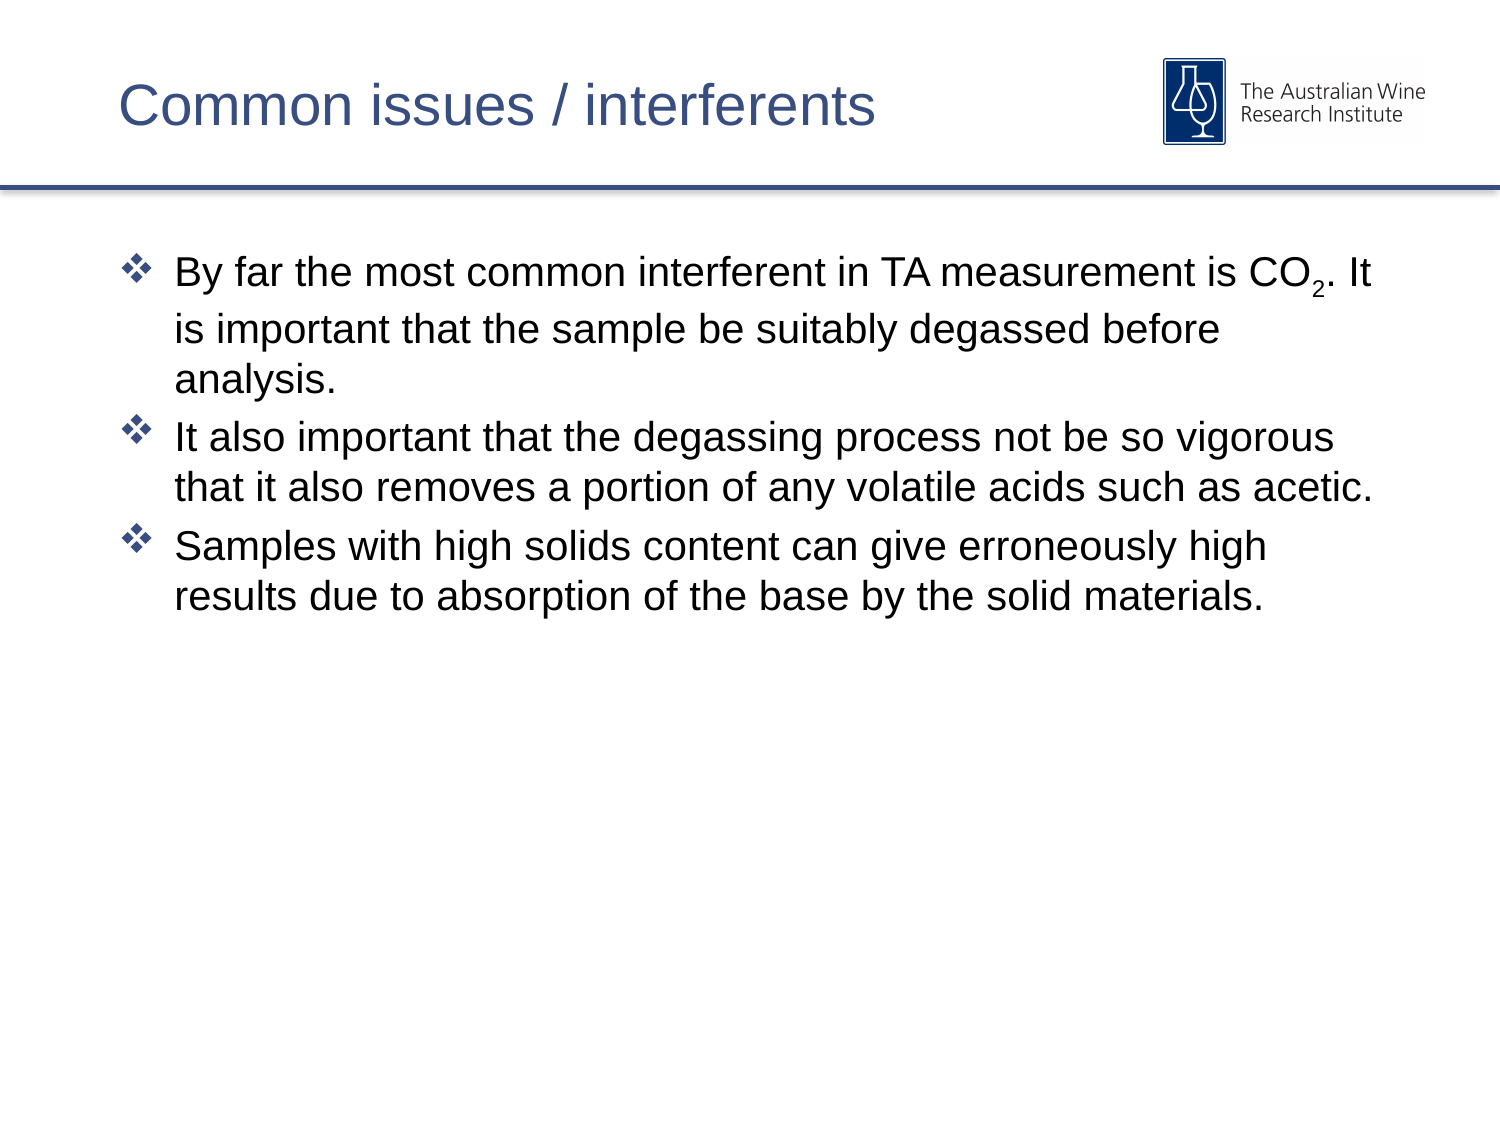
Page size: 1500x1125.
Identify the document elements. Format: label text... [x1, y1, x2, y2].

list By far the most common interferent in TA measurement is CO2. It is important that the sample be suitably degassed before analysis. It also important that the degassing process not be so vigorous that it also removes a portion of any volatile acids such as acetic. Samples with high solids content can give erroneously high results due to absorption of the base by the solid materials. [102, 237, 1398, 1014]
picture [1163, 58, 1425, 145]
title Common issues / interferents [102, 59, 1398, 208]
